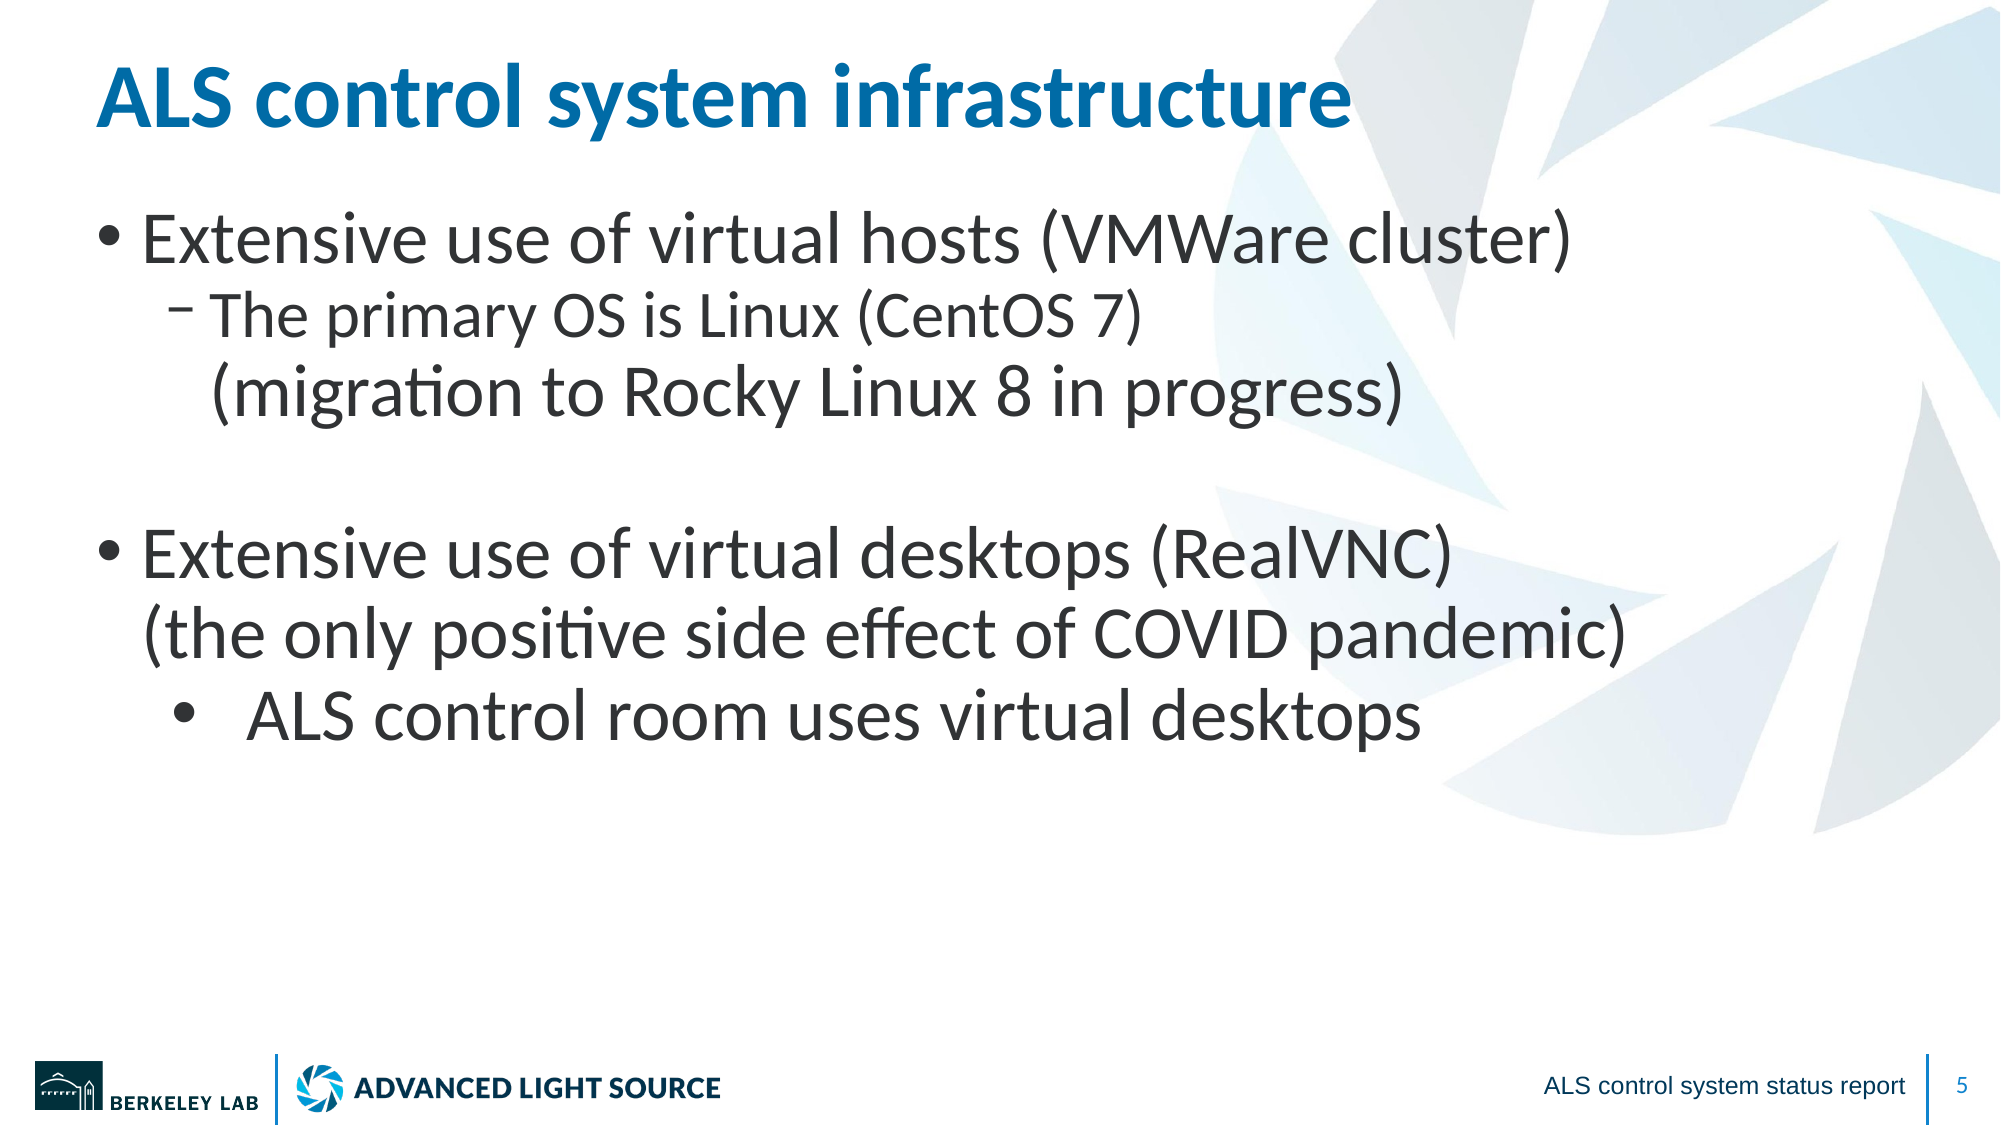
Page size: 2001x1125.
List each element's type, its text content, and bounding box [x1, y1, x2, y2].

title ALS control system infrastructure [81, 40, 1507, 163]
footer ALS control system status report [1394, 1054, 1922, 1115]
list Extensive use of virtual hosts (VMWare cluster) The primary OS is Linux (CentOS 7) (migration to Rocky Linux 8 in progress) Extensive use of virtual desktops (RealVNC) (the only positive side effect of COVID pandemic) ALS control room uses virtual desktops [81, 191, 1814, 886]
picture [0, 0, 2001, 1125]
slide_number ‹#› [1918, 1056, 2000, 1118]
